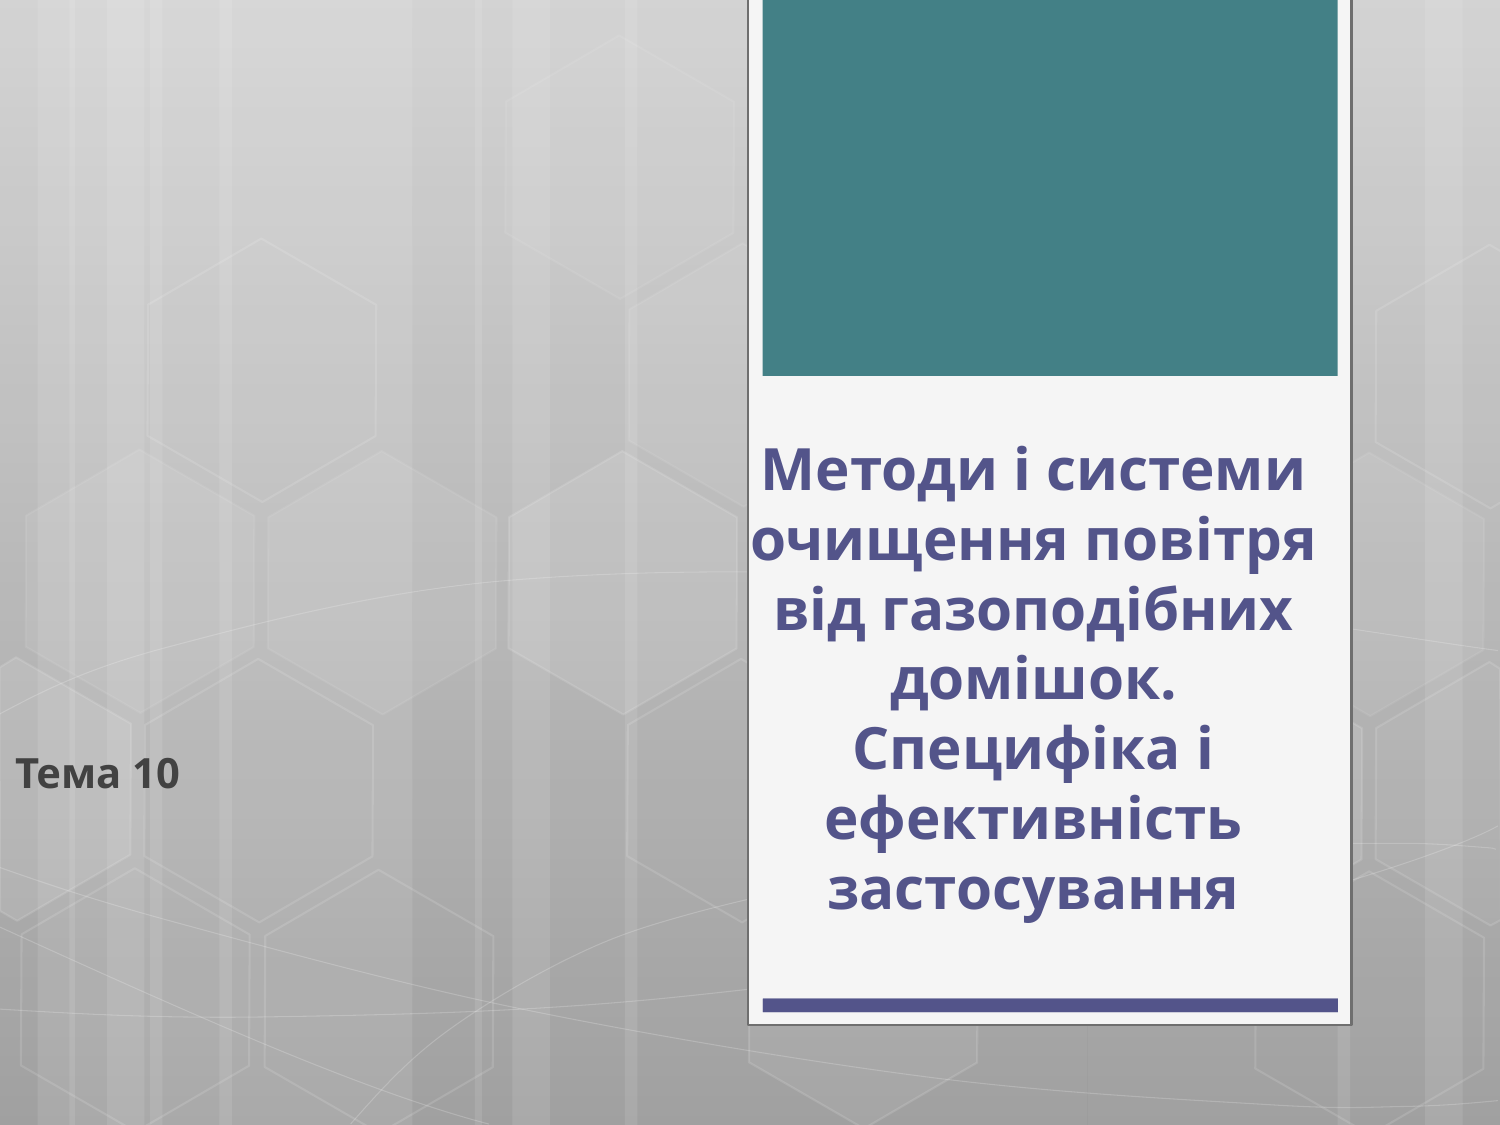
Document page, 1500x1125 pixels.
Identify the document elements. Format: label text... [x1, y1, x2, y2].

subtitle Тема 10 [0, 739, 585, 823]
title Методи і системи очищення повітря від газоподібних домішок. Специфіка і ефективність застосування [726, 267, 1341, 929]
